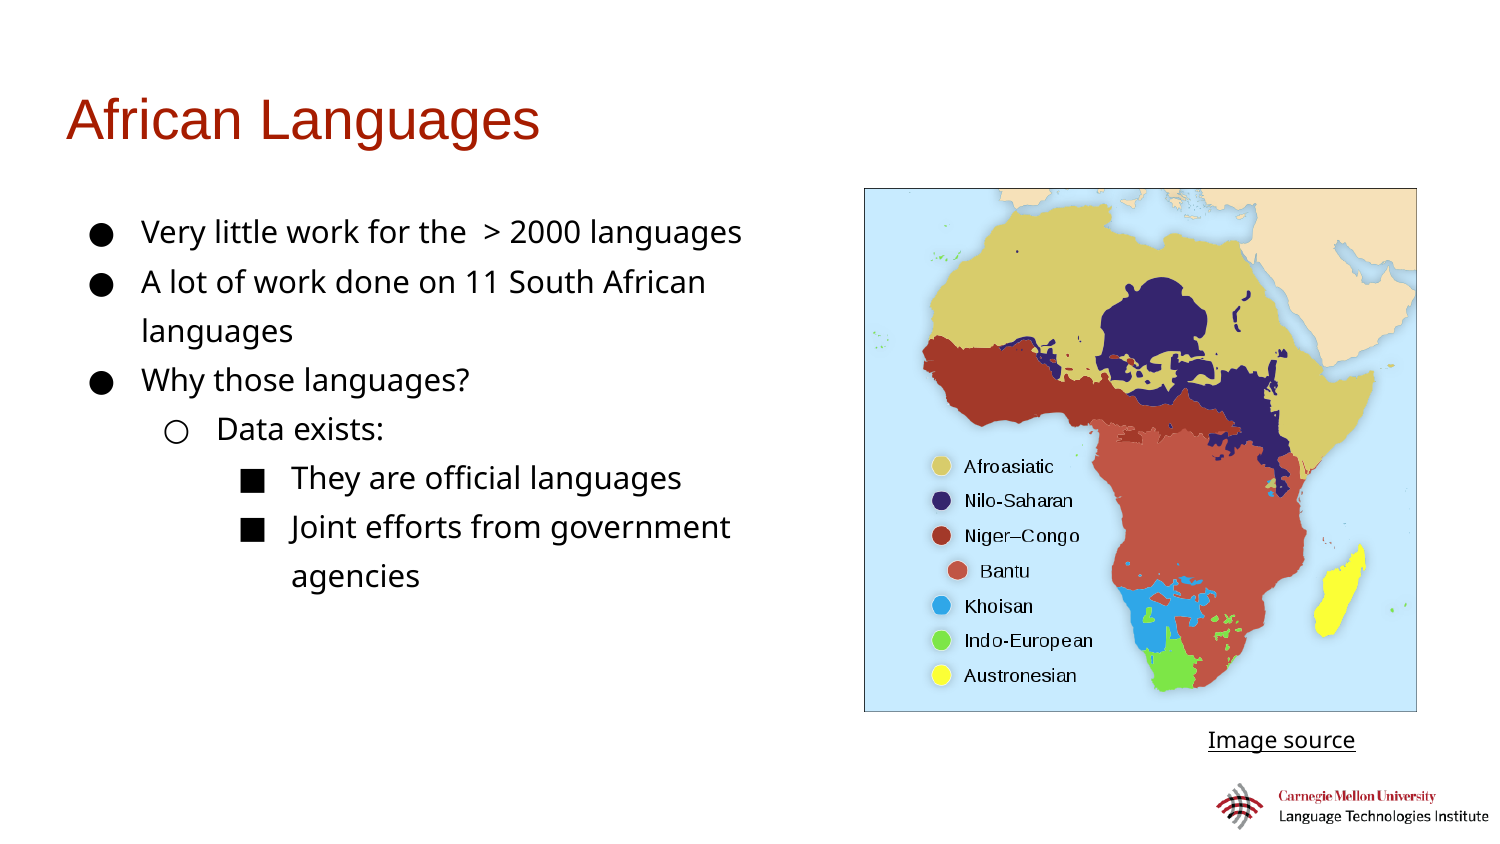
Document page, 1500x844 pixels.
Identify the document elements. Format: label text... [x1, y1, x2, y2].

title African Languages [51, 72, 1449, 167]
picture [863, 188, 1417, 712]
list Very little work for the > 2000 languages A lot of work done on 11 South African languages Why those languages? Data exists: They are official languages Joint efforts from government agencies [51, 189, 865, 750]
text_box Image source [1114, 711, 1449, 776]
picture [1215, 767, 1492, 844]
